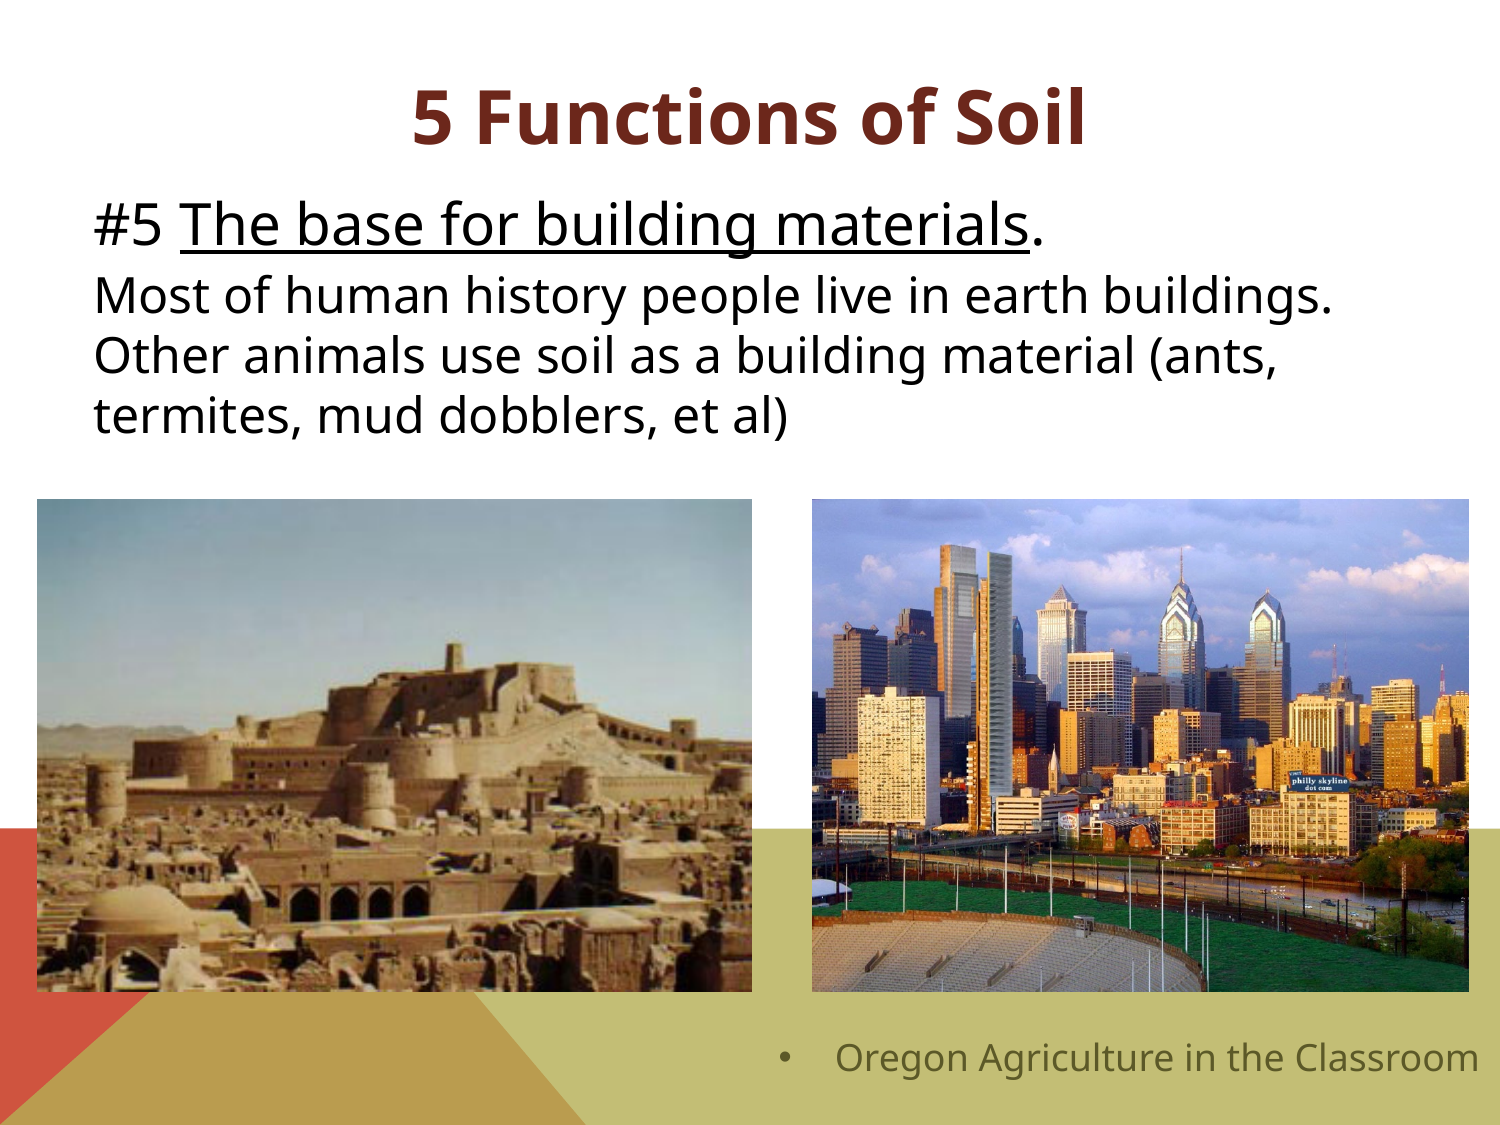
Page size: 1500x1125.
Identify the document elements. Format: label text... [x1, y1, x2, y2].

picture [37, 499, 752, 992]
text_box Oregon Agriculture in the Classroom [383, 1026, 1496, 1125]
text_box 5 Functions of Soil [112, 62, 1388, 250]
list #5 The base for building materials. Most of human history people live in earth buildings. Other animals use soil as a building material (ants, termites, mud dobblers, et al) [78, 179, 1429, 922]
picture [812, 499, 1469, 992]
